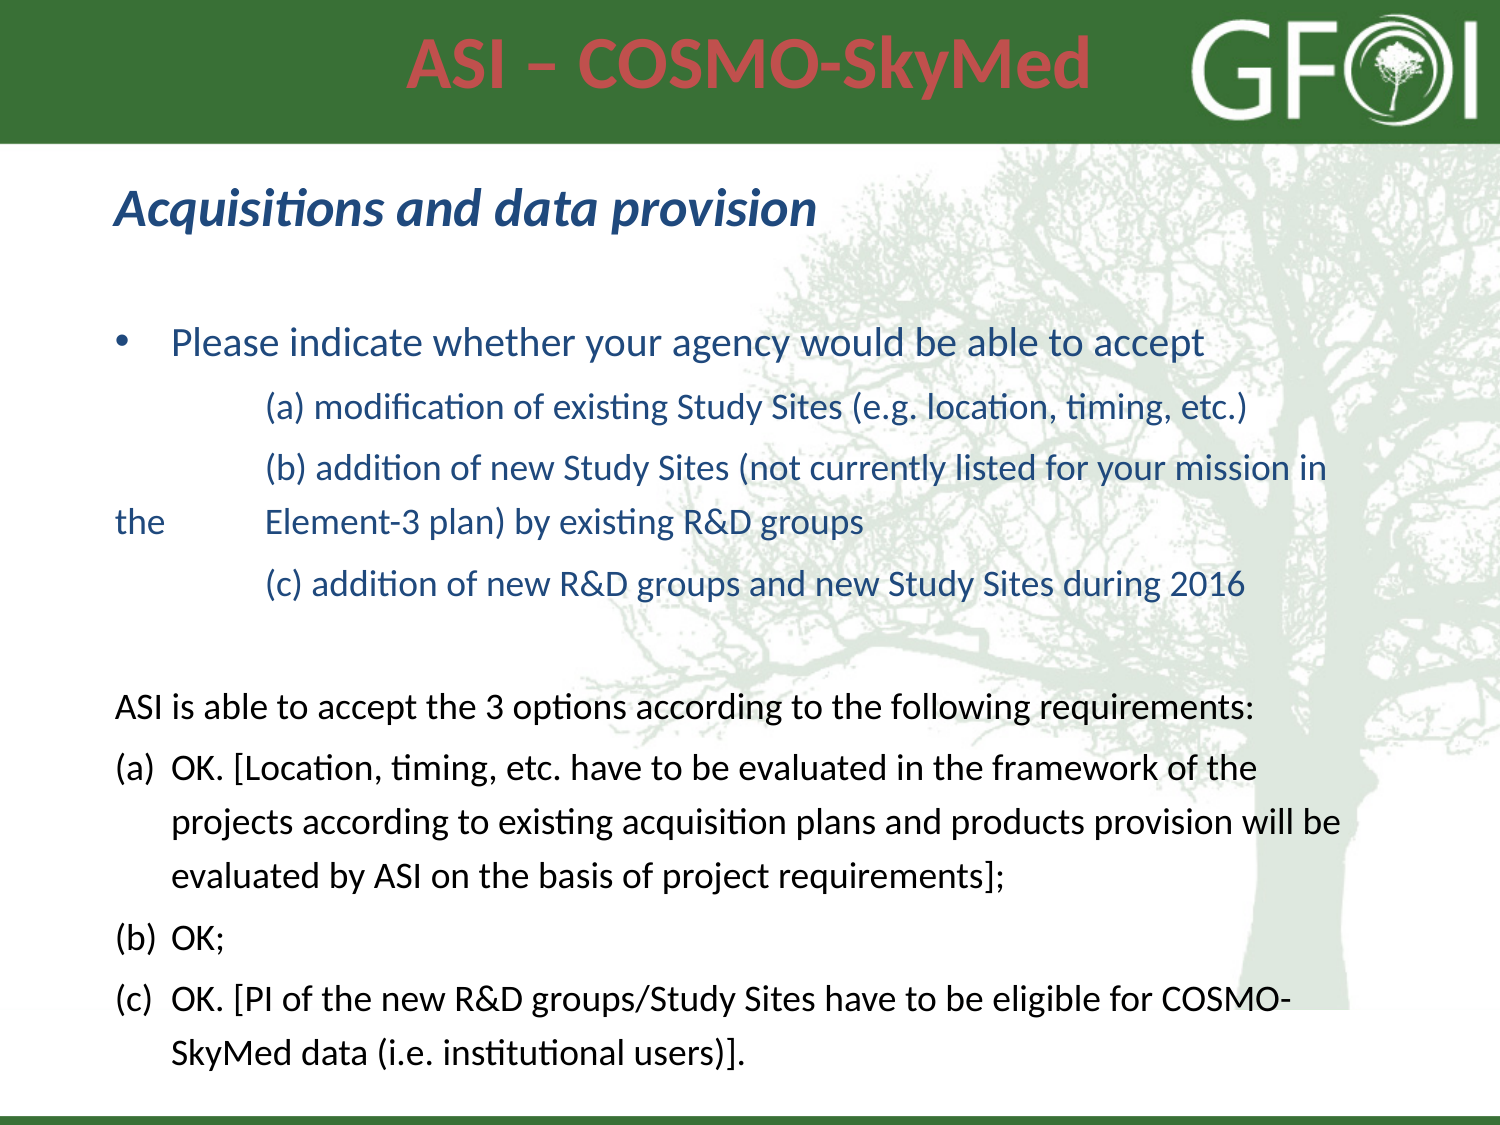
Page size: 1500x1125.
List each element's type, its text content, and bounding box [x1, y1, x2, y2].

list Acquisitions and data provision Please indicate whether your agency would be able to accept (a) modification of existing Study Sites (e.g. location, timing, etc.) (b) addition of new Study Sites (not currently listed for your mission in the Element-3 plan) by existing R&D groups (c) addition of new R&D groups and new Study Sites during 2016 ASI is able to accept the 3 options according to the following requirements: OK. [Location, timing, etc. have to be evaluated in the framework of the projects according to existing acquisition plans and products provision will be evaluated by ASI on the basis of project requirements]; OK; OK. [PI of the new R&D groups/Study Sites have to be eligible for COSMO-SkyMed data (i.e. institutional users)]. [99, 164, 1391, 1080]
title ASI – COSMO-SkyMed [75, 6, 1425, 143]
picture [0, 1117, 1500, 1125]
picture [0, 0, 1500, 1010]
